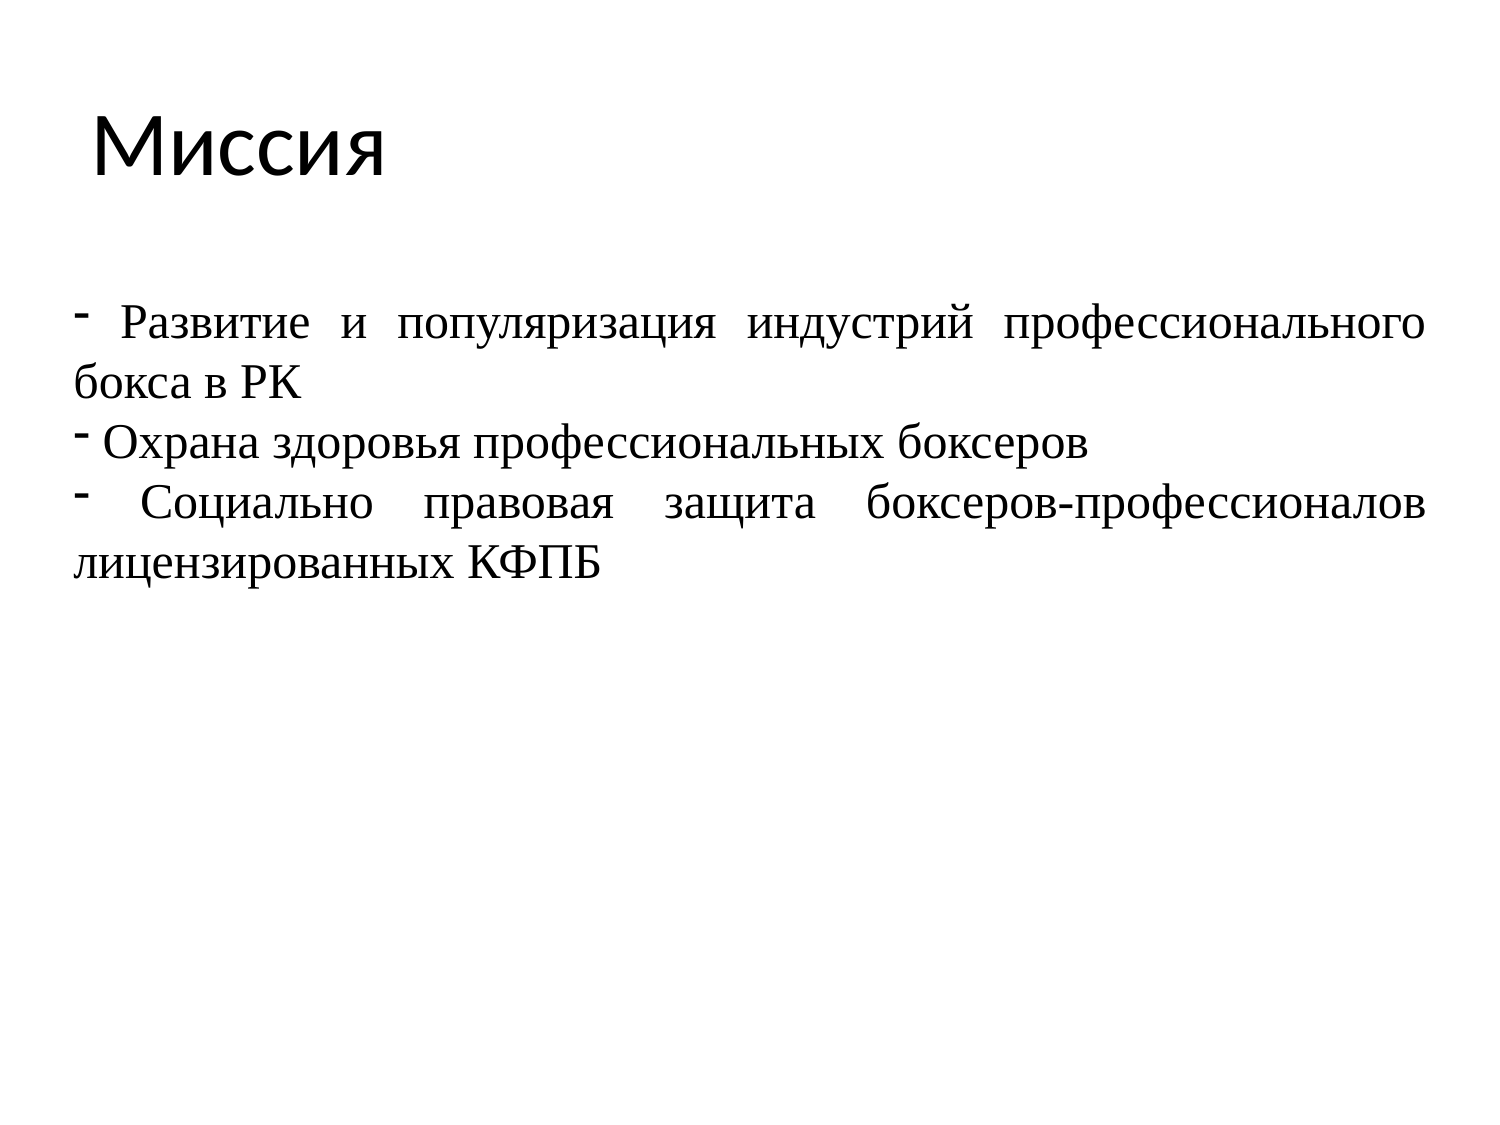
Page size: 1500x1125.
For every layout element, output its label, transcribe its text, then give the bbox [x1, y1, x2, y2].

title Миссия [75, 45, 1425, 233]
text_box Развитие и популяризация индустрий профессионального бокса в РК Охрана здоровья профессиональных боксеров Социально правовая защита боксеров-профессионалов лицензированных КФПБ [58, 281, 1442, 596]
